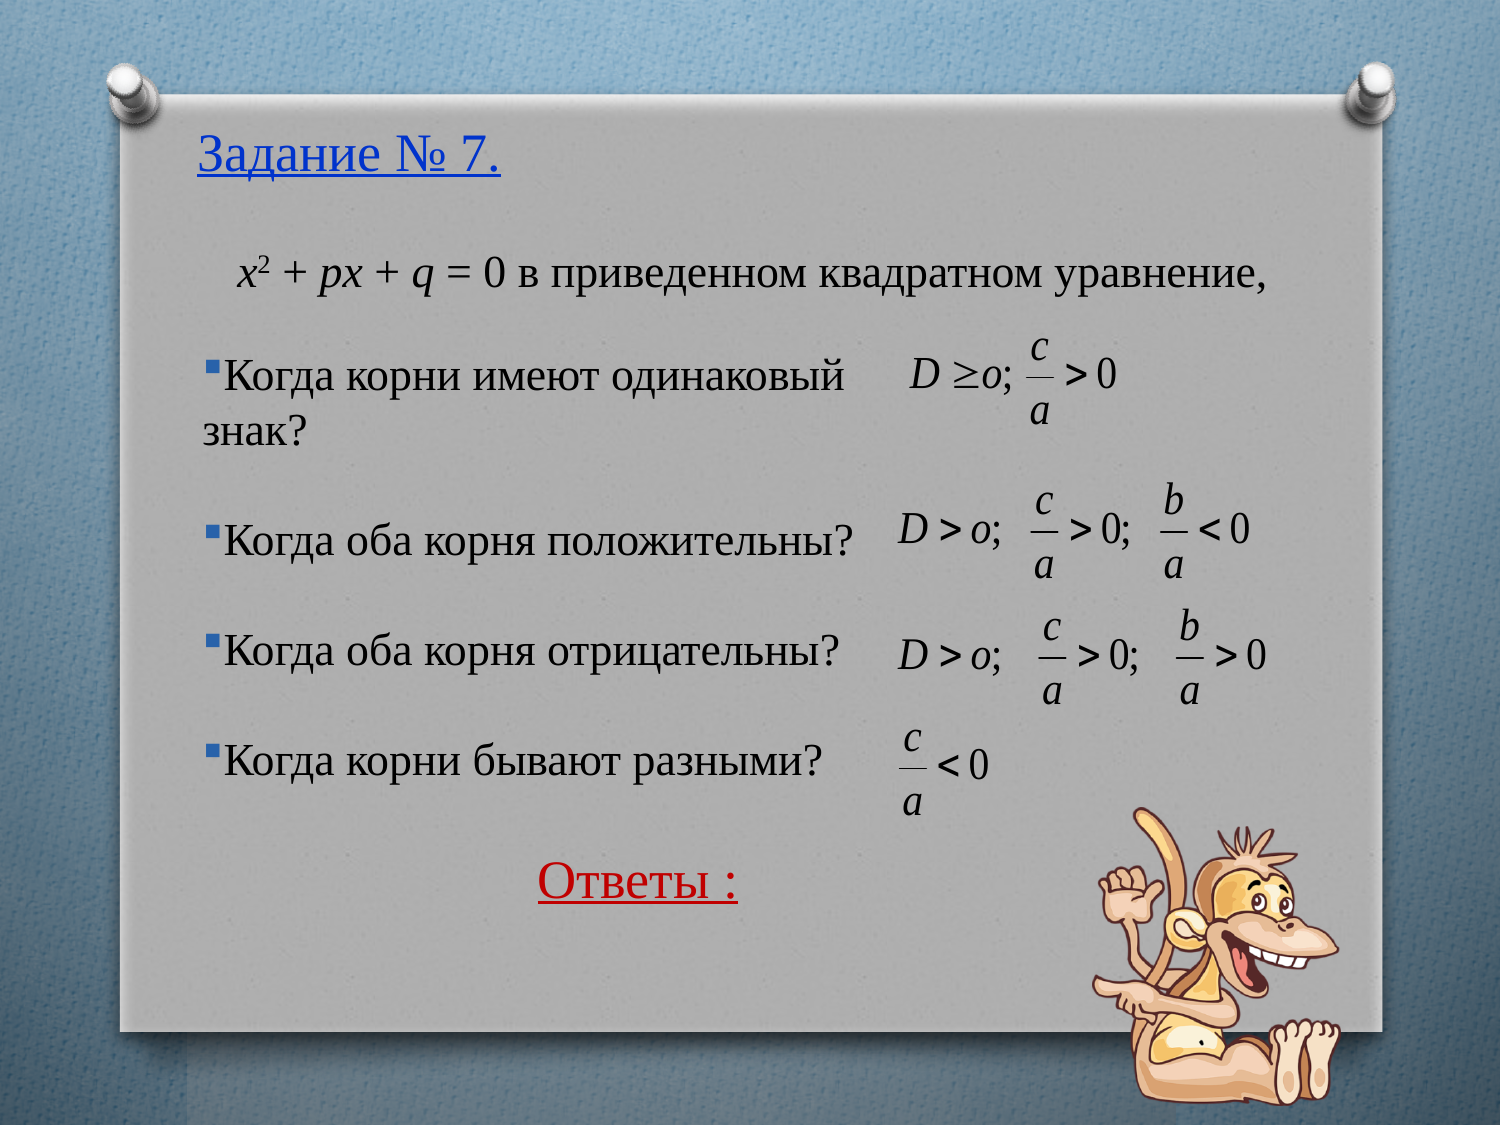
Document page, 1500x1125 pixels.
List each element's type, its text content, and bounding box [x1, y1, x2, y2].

text_box Ответы : [537, 827, 821, 909]
title Задание № 7. [159, 90, 540, 209]
picture [1092, 806, 1341, 1107]
text_box x2 + px + q = 0 в приведенном квадратном уравнение, [222, 234, 1301, 305]
text_box Когда корни имеют одинаковый знак? Когда оба корня положительны? Когда оба корня отрицательны? Когда корни бывают разными? [187, 337, 914, 792]
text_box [884, 707, 997, 826]
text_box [890, 597, 1274, 715]
picture [1317, 35, 1439, 156]
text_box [902, 316, 1126, 435]
picture [75, 29, 198, 153]
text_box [890, 470, 1256, 590]
